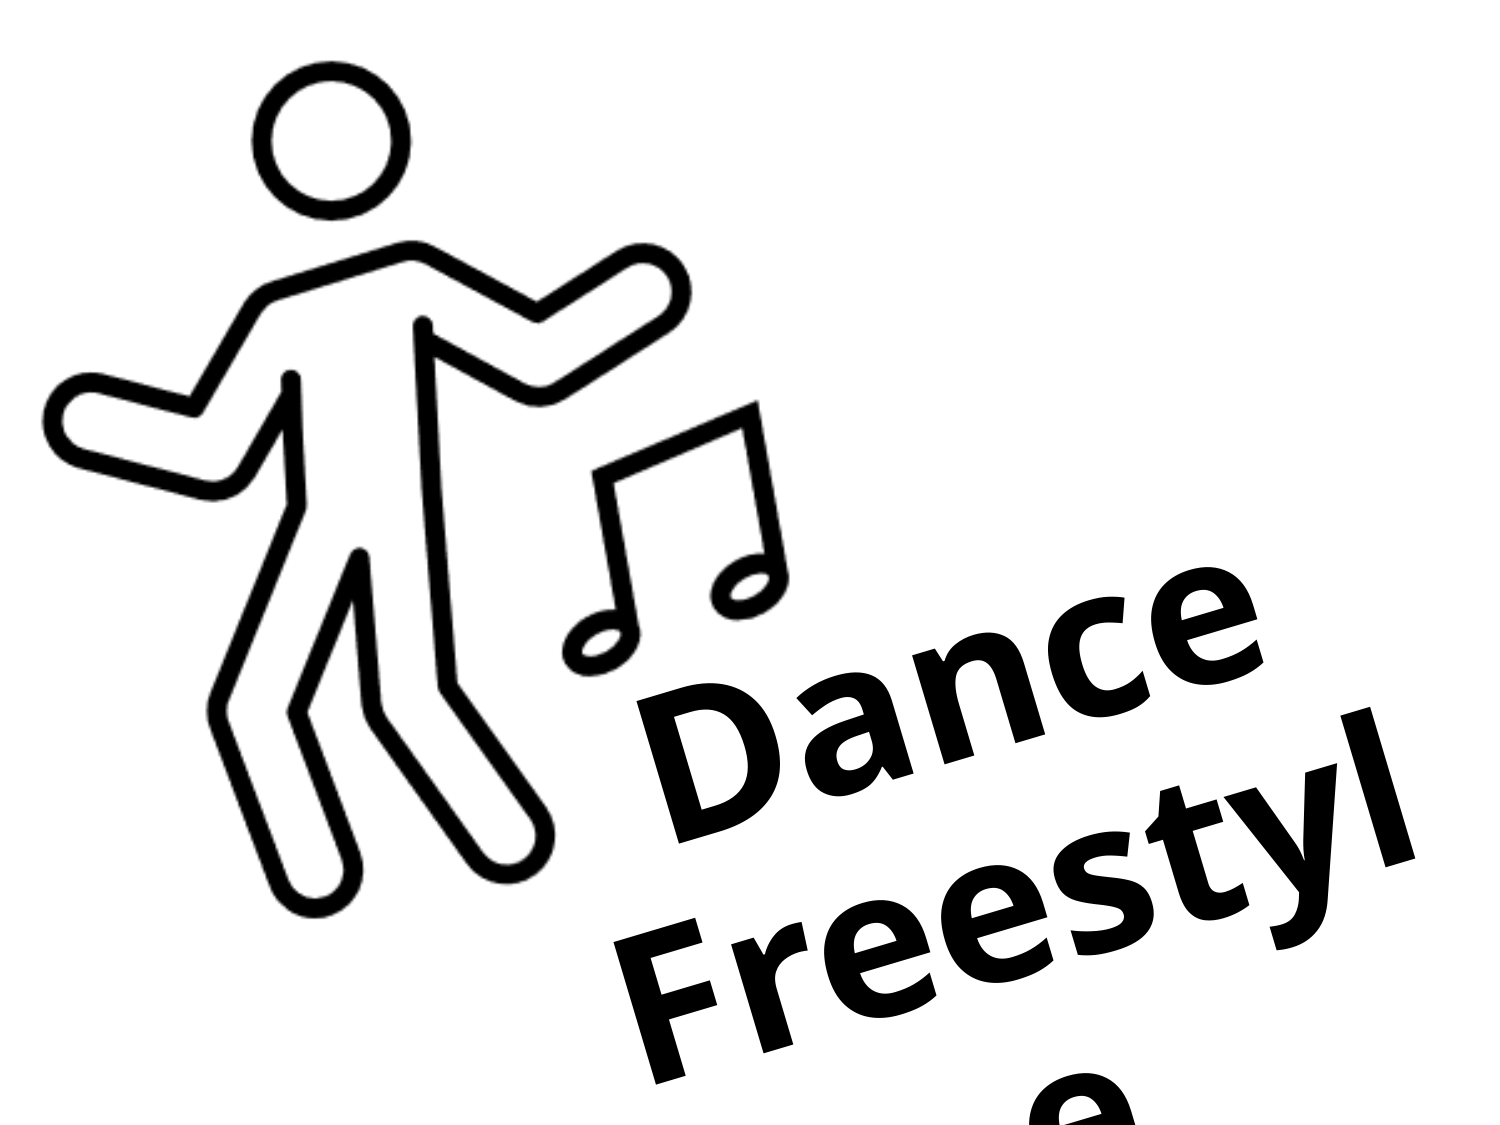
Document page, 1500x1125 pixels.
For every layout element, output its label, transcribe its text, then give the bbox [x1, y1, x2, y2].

text_box Dance Freestyle [902, 441, 1443, 841]
picture [0, 12, 902, 969]
